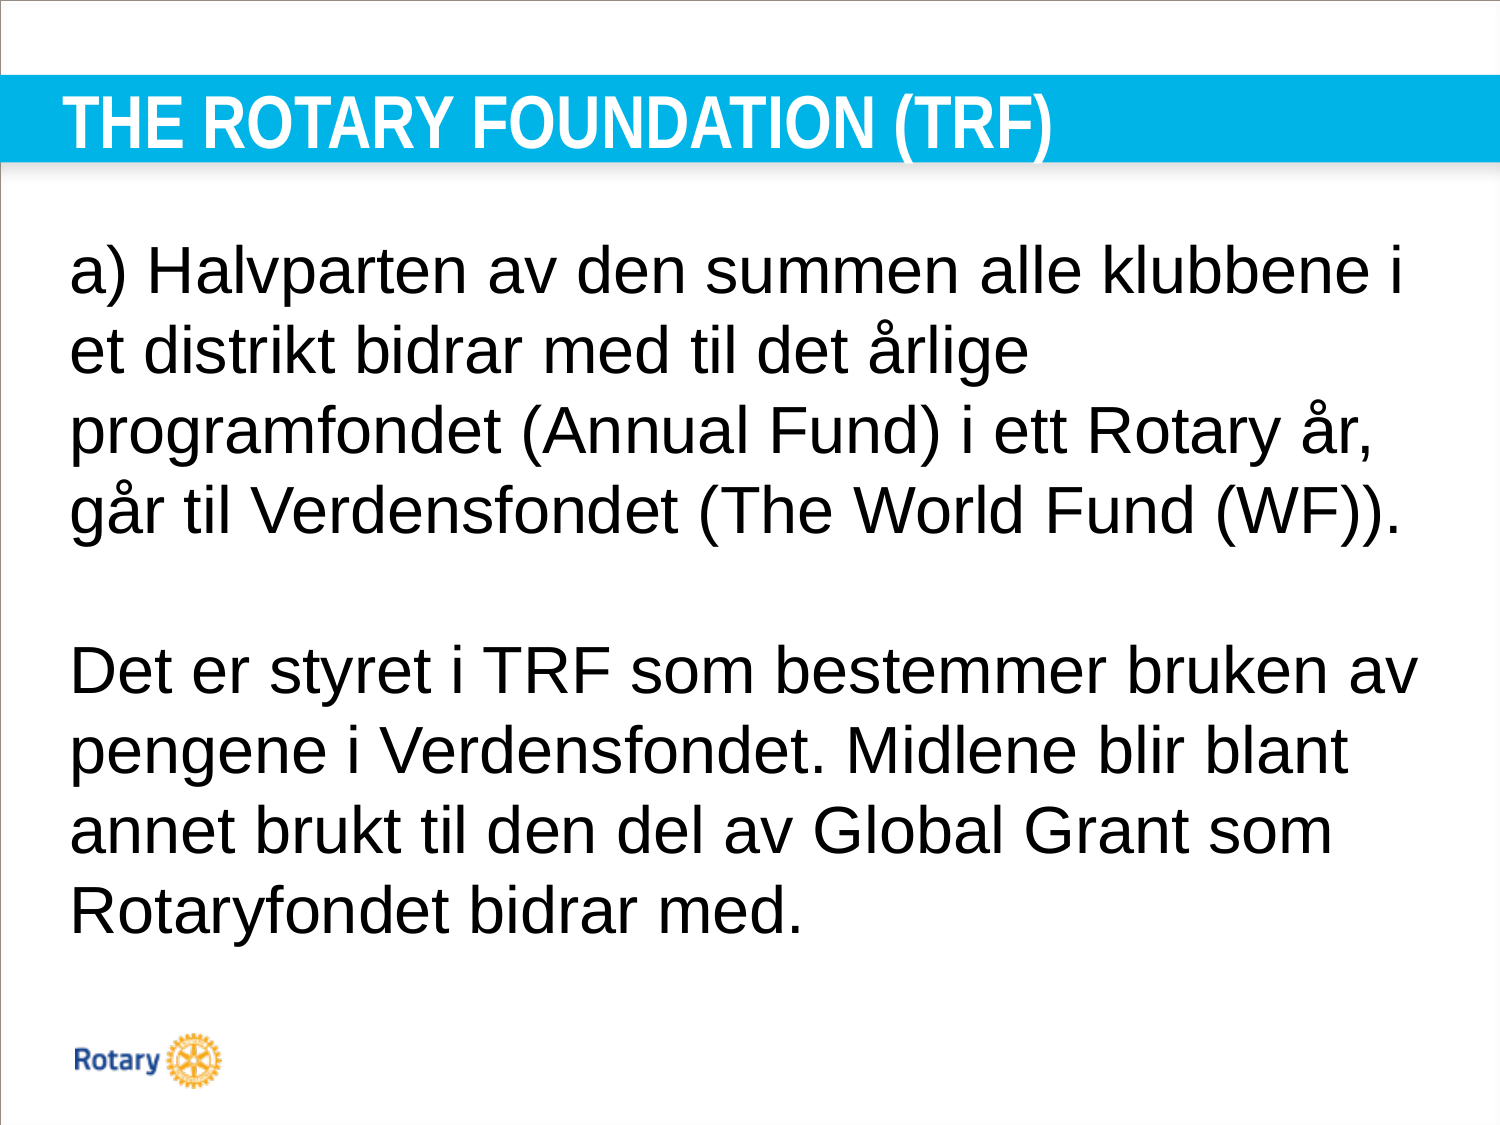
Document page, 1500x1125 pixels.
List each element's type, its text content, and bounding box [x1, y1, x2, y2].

title THE ROTARY FOUNDATION (TRF) [62, 75, 1500, 163]
picture [75, 1033, 222, 1089]
text_box a) Halvparten av den summen alle klubbene i et distrikt bidrar med til det årlige programfondet (Annual Fund) i ett Rotary år, går til Verdensfondet (The World Fund (WF)). Det er styret i TRF som bestemmer bruken av pengene i Verdensfondet. Midlene blir blant annet brukt til den del av Global Grant som Rotaryfondet bidrar med. [54, 219, 1463, 954]
